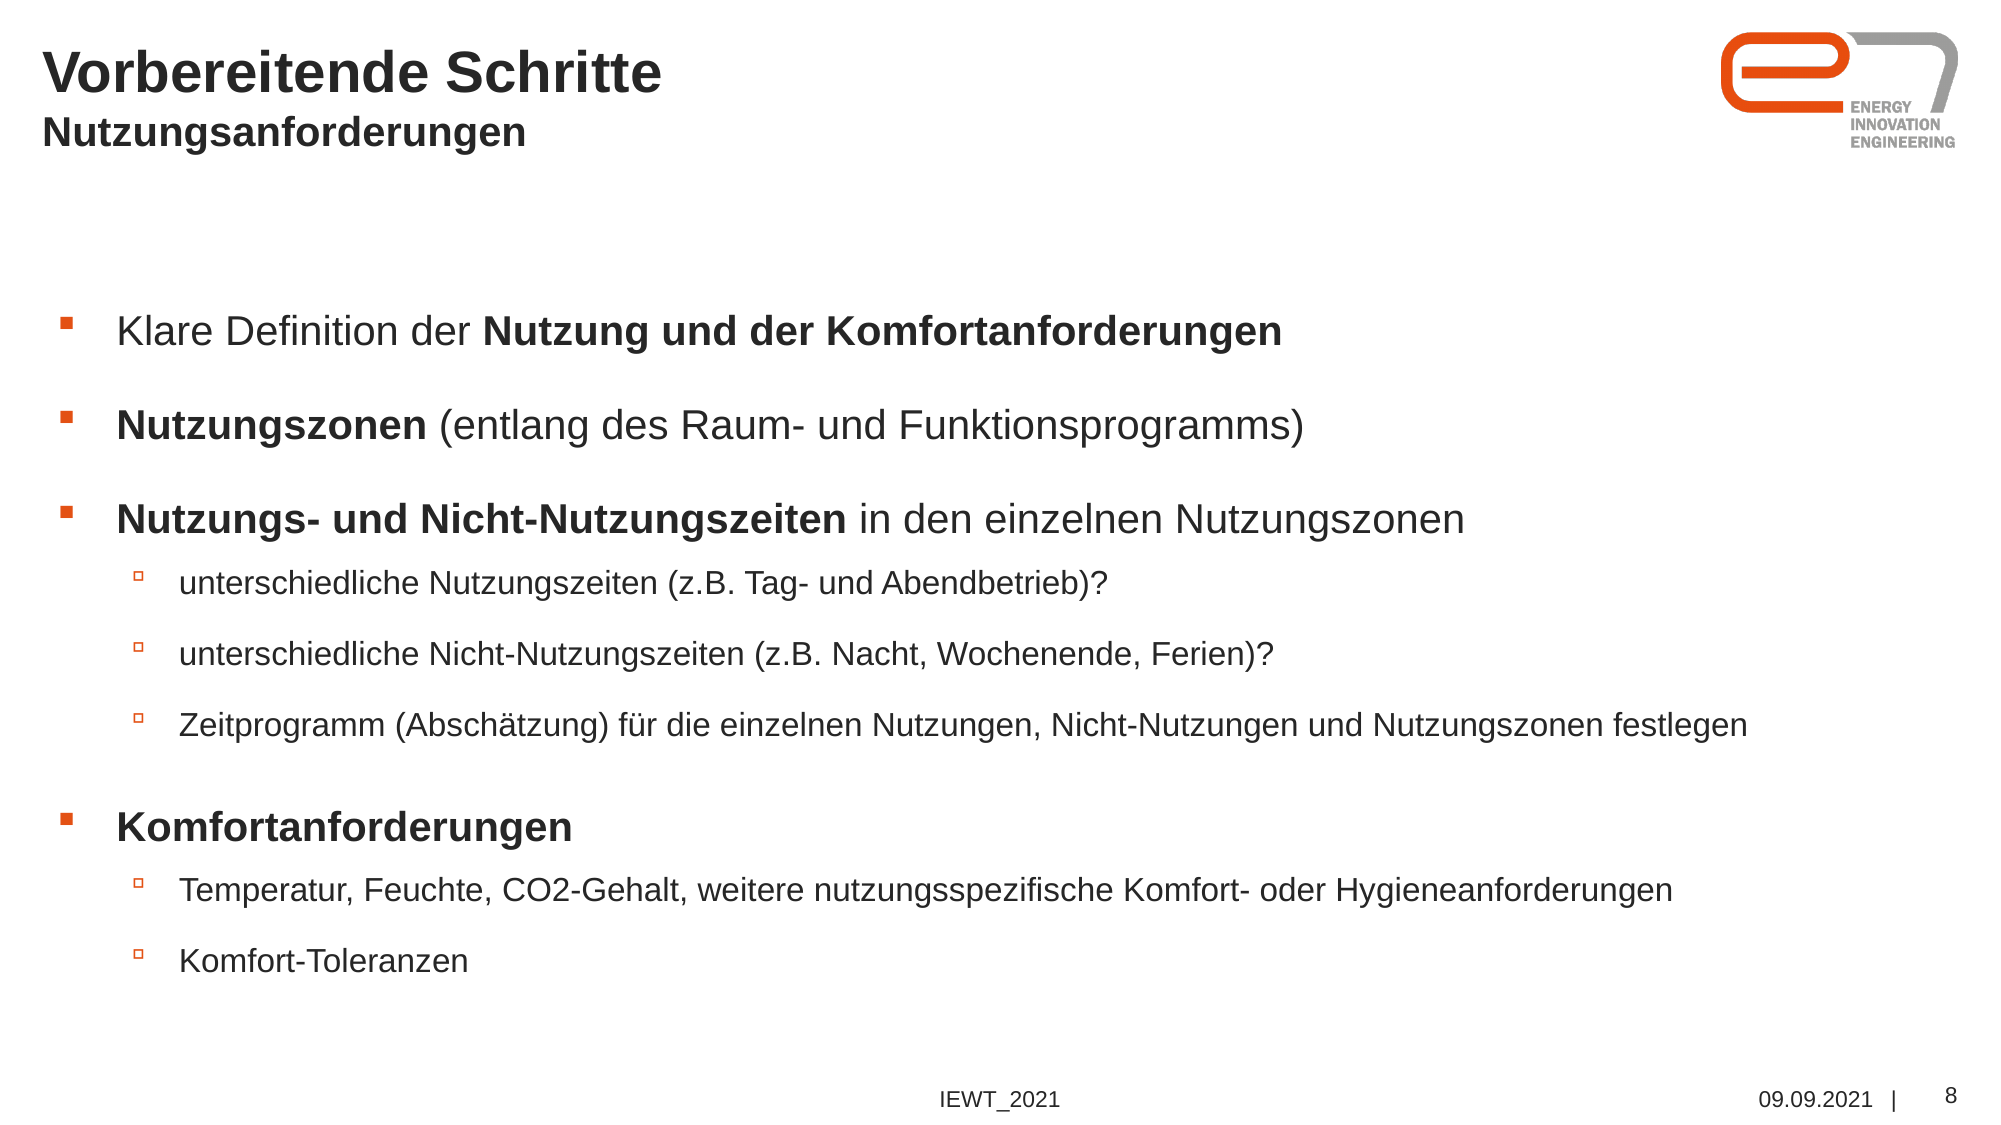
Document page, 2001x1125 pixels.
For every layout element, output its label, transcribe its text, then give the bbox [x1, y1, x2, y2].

slide_number 8 [1905, 1080, 1958, 1109]
list Klare Definition der Nutzung und der Komfortanforderungen Nutzungszonen (entlang des Raum- und Funktionsprogramms) Nutzungs- und Nicht-Nutzungszeiten in den einzelnen Nutzungszonen unterschiedliche Nutzungszeiten (z.B. Tag- und Abendbetrieb)? unterschiedliche Nicht-Nutzungszeiten (z.B. Nacht, Wochenende, Ferien)? Zeitprogramm (Abschätzung) für die einzelnen Nutzungen, Nicht-Nutzungen und Nutzungszonen festlegen Komfortanforderungen Temperatur, Feuchte, CO2-Gehalt, weitere nutzungsspezifische Komfort- oder Hygieneanforderungen Komfort-Toleranzen [42, 281, 1958, 1057]
title Vorbereitende Schritte Nutzungsanforderungen [42, 28, 1635, 161]
picture [1721, 32, 1958, 148]
list IEWT_2021 [521, 1080, 1479, 1109]
list 09.09.2021 [1740, 1080, 1892, 1109]
